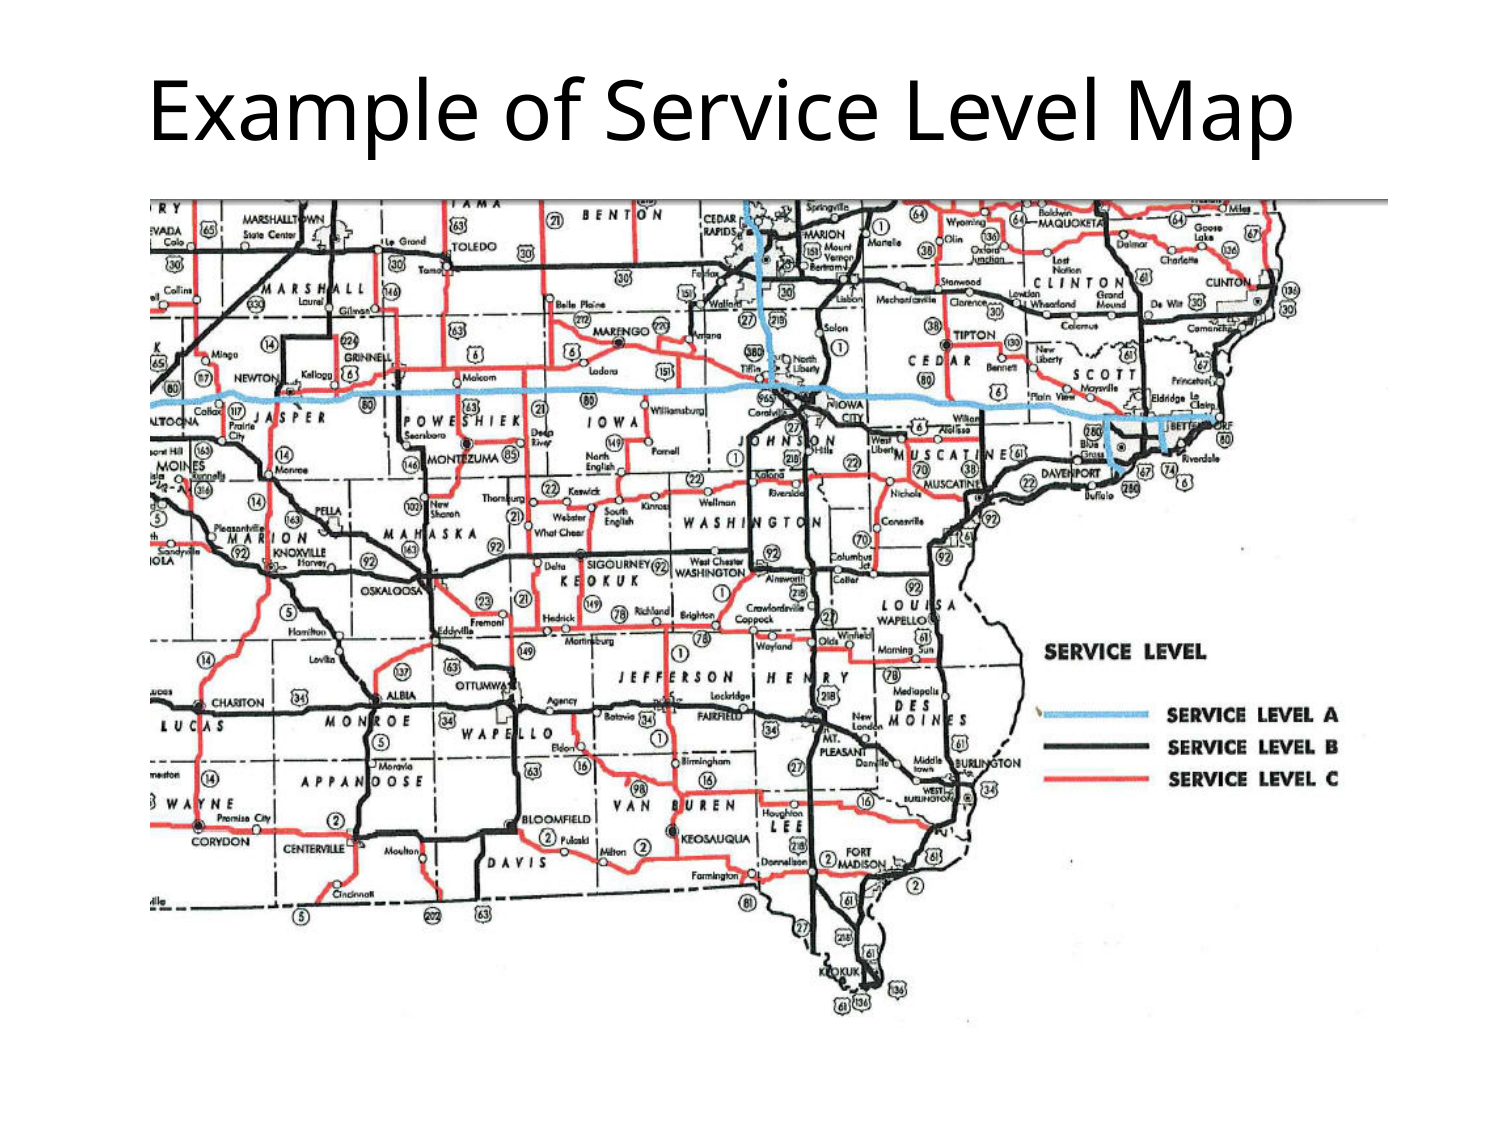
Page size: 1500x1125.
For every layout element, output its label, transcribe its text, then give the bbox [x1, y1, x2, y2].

text_box Example of Service Level Map [124, 50, 1338, 165]
picture [149, 199, 1388, 1030]
